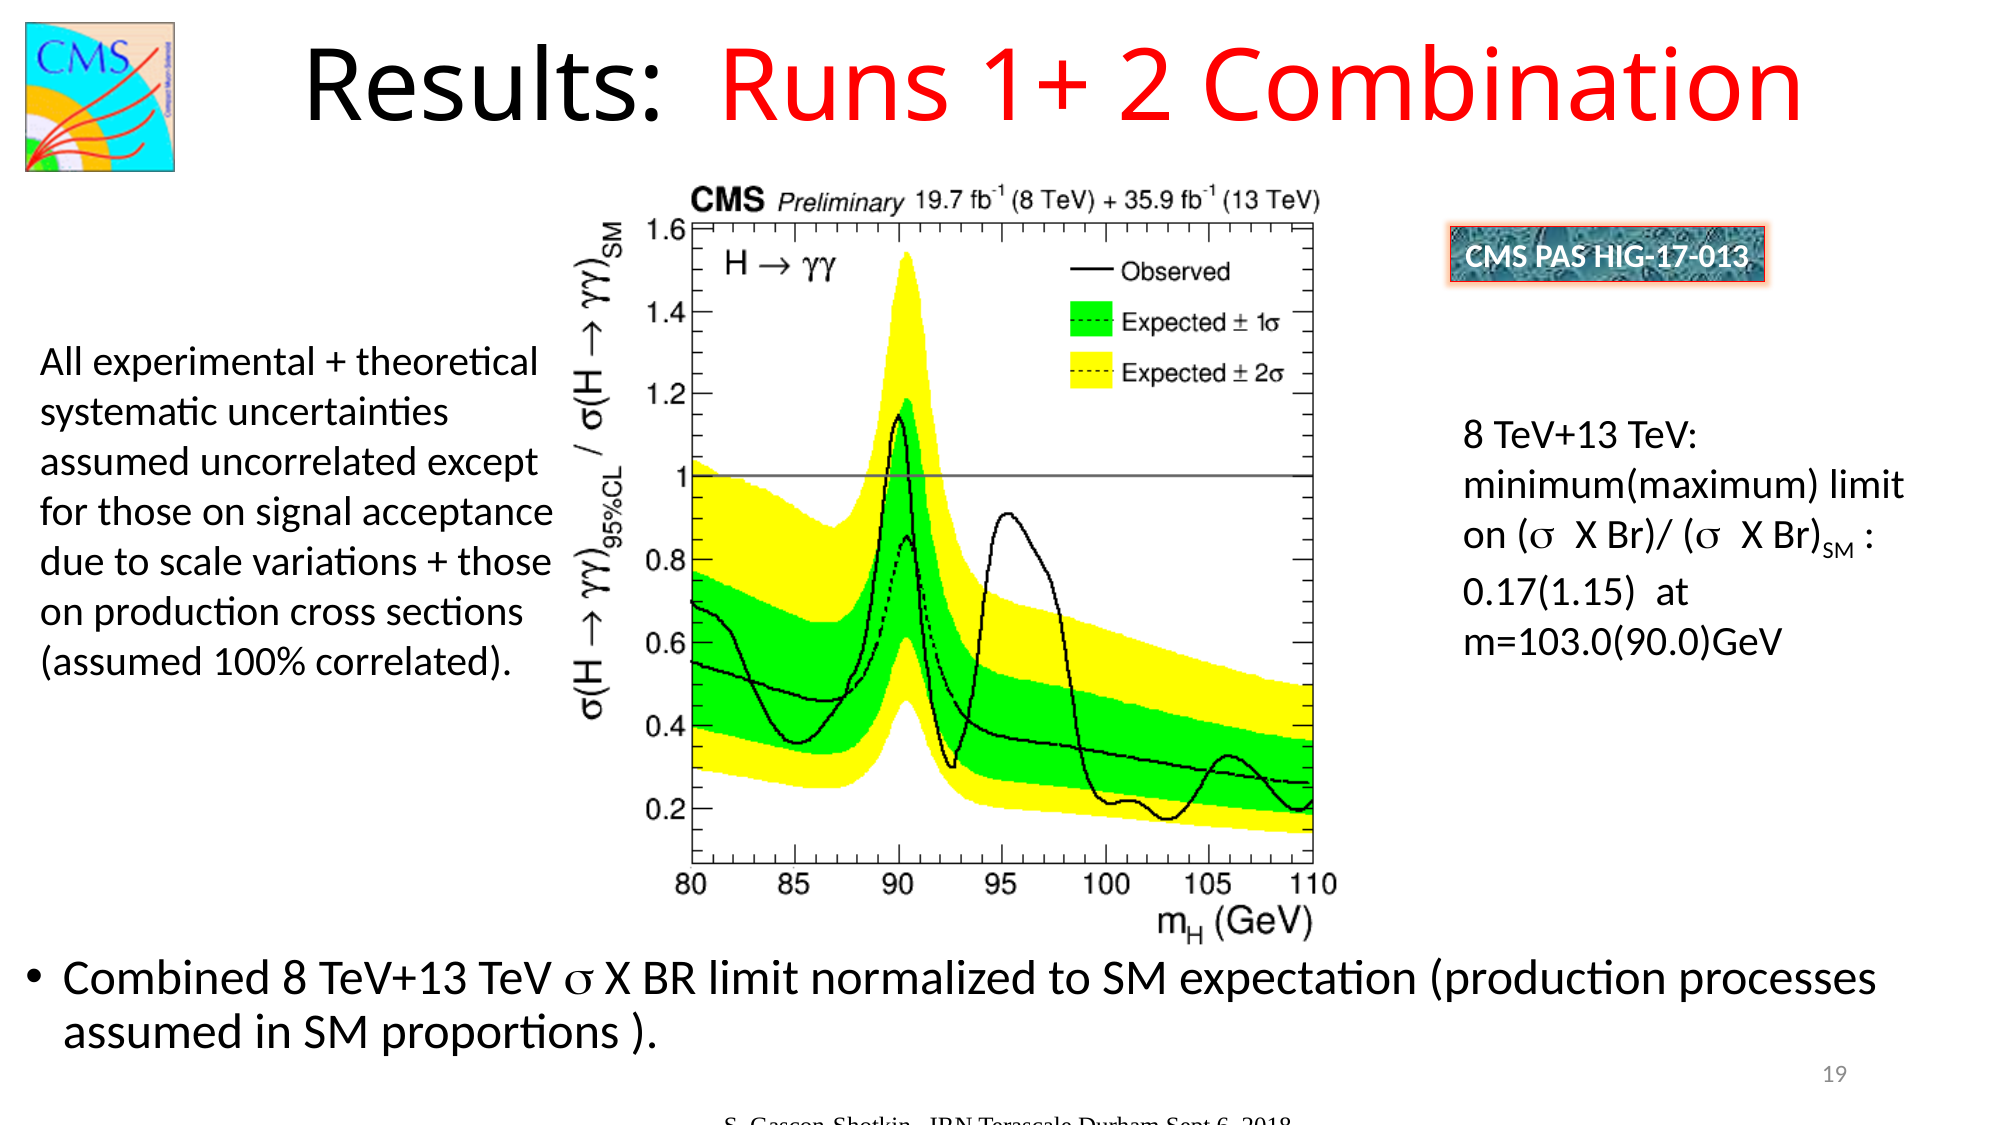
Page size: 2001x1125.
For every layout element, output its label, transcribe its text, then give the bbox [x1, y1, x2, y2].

footer S. Gascon-Shotkin , IRN Terascale Durham Sept.6 2018 [631, 1094, 1385, 1125]
list Combined 8 TeV+13 TeV s X BR limit normalized to SM expectation (production processes assumed in SM proportions ). [10, 944, 1987, 1056]
title Results: Runs 1+ 2 Combination [0, 0, 2000, 197]
text_box All experimental + theoretical systematic uncertainties assumed uncorrelated except for those on signal acceptance due to scale variations + those on production cross sections (assumed 100% correlated). [25, 326, 558, 692]
picture [25, 22, 175, 172]
slide_number 19 [1412, 1056, 1863, 1103]
picture [558, 155, 1397, 960]
text_box 8 TeV+13 TeV: minimum(maximum) limit on (s X Br)/ (s X Br)SM : 0.17(1.15) at m=103.0(90.0)GeV [1448, 349, 1945, 721]
text_box CMS PAS HIG-17-013 [1450, 226, 1765, 282]
